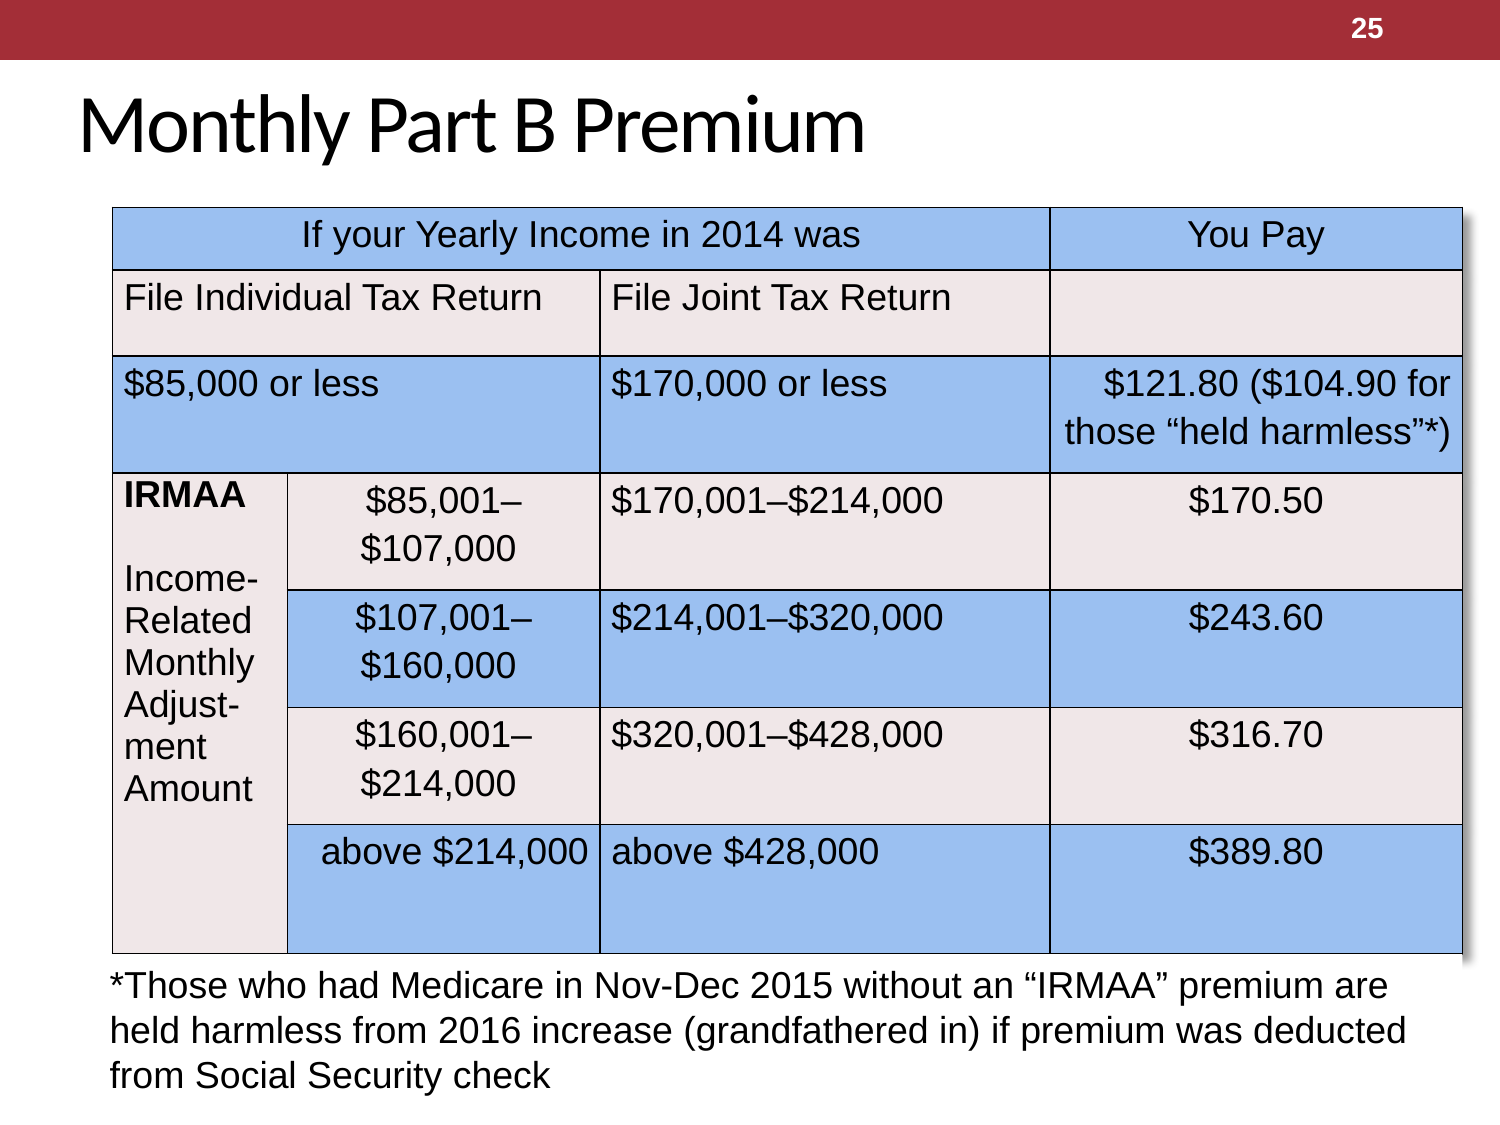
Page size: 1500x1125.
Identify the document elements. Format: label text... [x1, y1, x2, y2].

table_cell $170,001–$214,000 [601, 474, 1049, 589]
table_header If your Yearly Income in 2014 was [113, 208, 1049, 269]
table_cell $107,001–$160,000 [288, 591, 599, 707]
table_cell $160,001–$214,000 [288, 708, 599, 824]
table_cell $389.80 [1051, 825, 1462, 953]
table_cell $214,001–$320,000 [601, 591, 1049, 707]
table_cell $121.80 ($104.90 for those “held harmless”*) [1051, 357, 1462, 472]
table_cell IRMAA Income-Related Monthly Adjust-ment Amount [113, 474, 287, 953]
table_cell $316.70 [1051, 708, 1462, 824]
table_cell above $214,000 [288, 825, 599, 953]
title Monthly Part B Premium [62, 50, 1425, 188]
table_cell File Joint Tax Return [601, 271, 1049, 355]
table_cell File Individual Tax Return [113, 271, 599, 355]
table_cell $320,001–$428,000 [601, 708, 1049, 824]
table_header You Pay [1051, 208, 1462, 269]
table_cell $243.60 [1051, 591, 1462, 707]
text_box *Those who had Medicare in Nov-Dec 2015 without an “IRMAA” premium are held harmless from 2016 increase (grandfathered in) if premium was deducted from Social Security check [94, 954, 1463, 1104]
text_box 25 [1336, 1, 1500, 52]
table_cell [1051, 271, 1462, 355]
table_cell $85,001–$107,000 [288, 474, 599, 589]
table_cell $85,000 or less [113, 357, 599, 472]
table_cell $170,000 or less [601, 357, 1049, 472]
table_cell $170.50 [1051, 474, 1462, 589]
table_cell above $428,000 [601, 825, 1049, 953]
